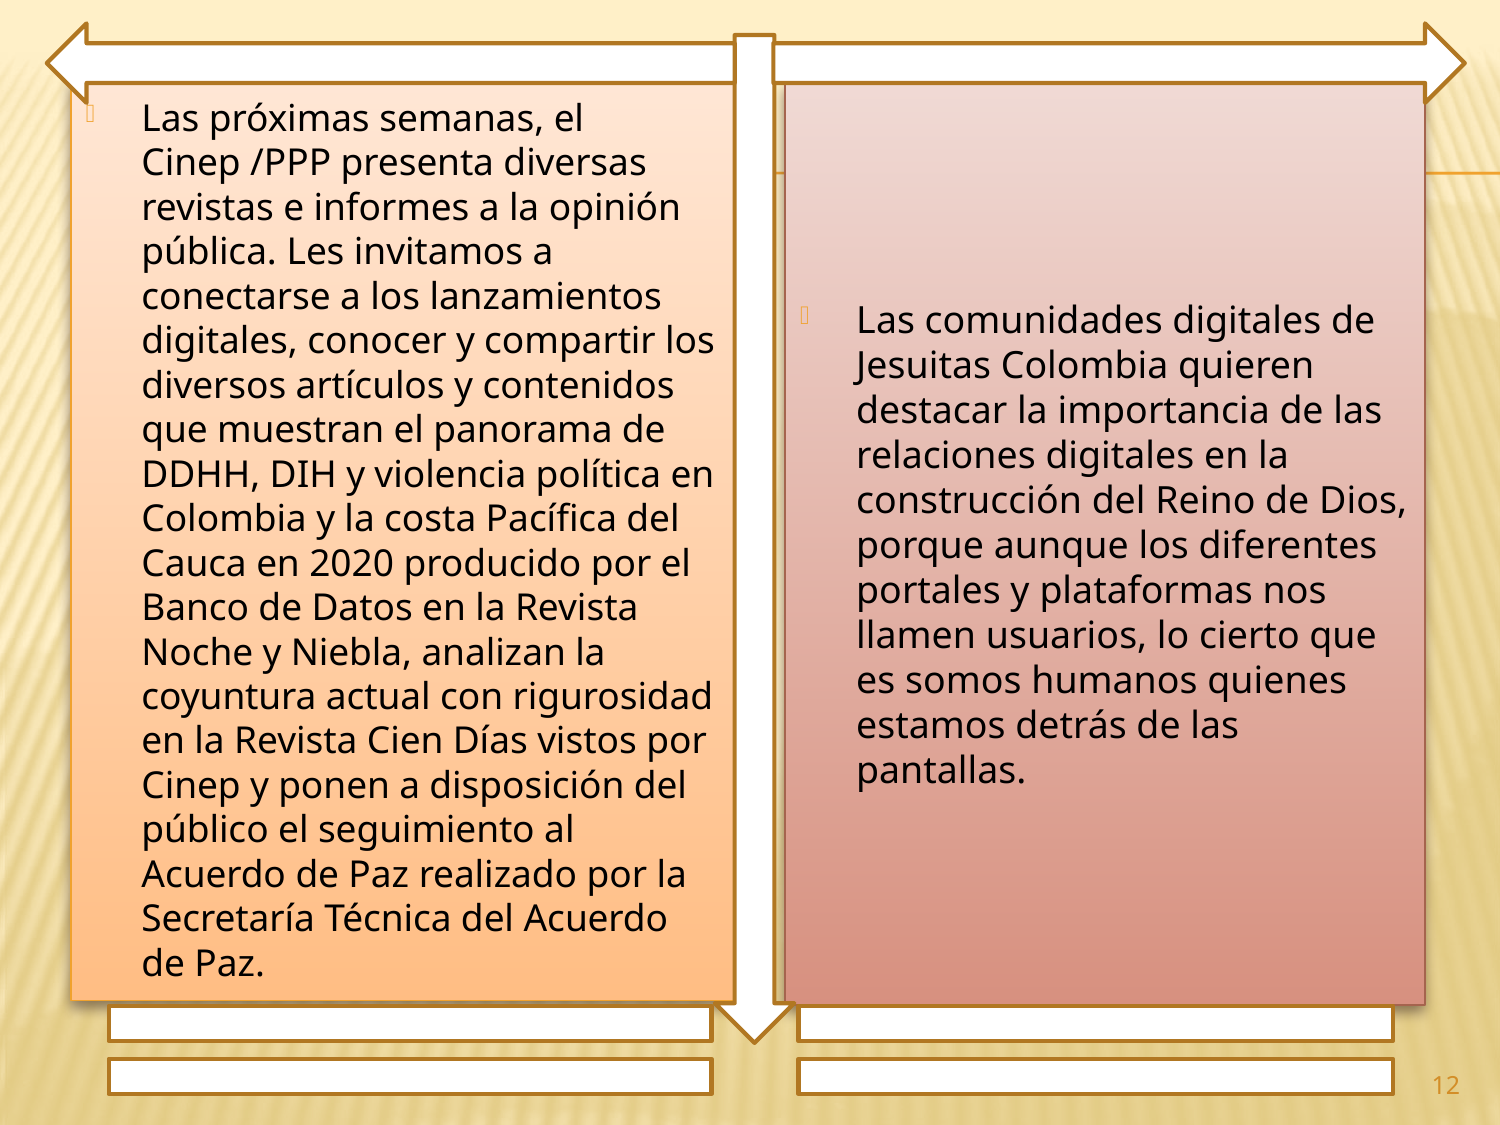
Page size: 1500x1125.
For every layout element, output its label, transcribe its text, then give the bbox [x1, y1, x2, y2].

list Las próximas semanas, el Cinep /PPP presenta diversas revistas e informes a la opinión pública. Les invitamos a conectarse a los lanzamientos digitales, conocer y compartir los diversos artículos y contenidos que muestran el panorama de DDHH, DIH y violencia política en Colombia y la costa Pacífica del Cauca en 2020 producido por el Banco de Datos en la Revista Noche y Niebla, analizan la coyuntura actual con rigurosidad en la Revista Cien Días vistos por Cinep y ponen a disposición del público el seguimiento al Acuerdo de Paz realizado por la Secretaría Técnica del Acuerdo de Paz. [70, 86, 732, 1001]
text_box [44, 21, 737, 105]
text_box [771, 21, 1467, 105]
text_box [796, 1057, 1395, 1096]
text_box [107, 1057, 714, 1096]
list Las comunidades digitales de Jesuitas Colombia quieren destacar la importancia de las relaciones digitales en la construcción del Reino de Dios, porque aunque los diferentes portales y plataformas nos llamen usuarios, lo cierto que es somos humanos quienes estamos detrás de las pantallas. [784, 86, 1426, 1006]
text_box [712, 32, 797, 1046]
text_box [107, 1004, 714, 1043]
text_box [796, 1004, 1395, 1043]
slide_number 12 [1350, 1062, 1475, 1103]
